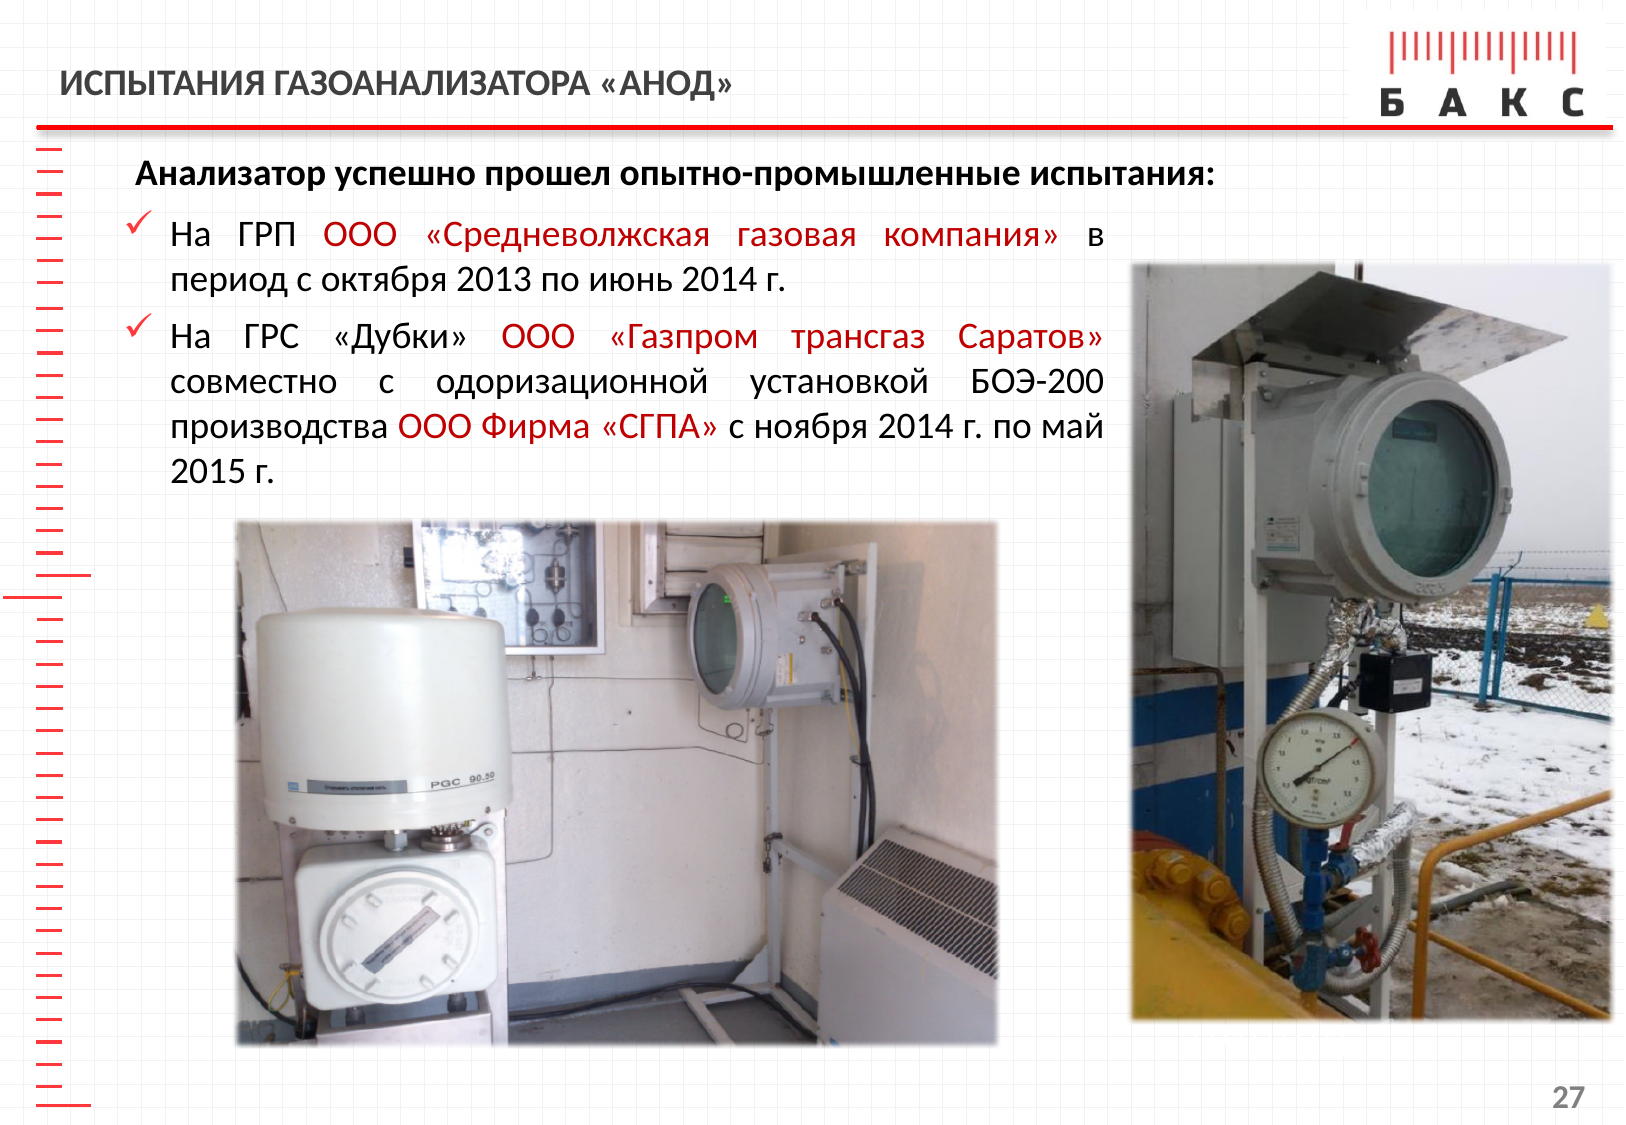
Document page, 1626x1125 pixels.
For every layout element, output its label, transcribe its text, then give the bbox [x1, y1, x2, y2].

picture [1126, 258, 1616, 1025]
text_box Испытания газоанализатора «АнОд» [44, 24, 1295, 138]
picture [1349, 130, 1606, 141]
picture [1349, 10, 1606, 125]
text_box Анализатор успешно прошел опытно-промышленные испытания: [120, 140, 1503, 201]
text_box На ГРП ООО «Средневолжская газовая компания» в период с октября 2013 по июнь 2014 г. На ГРС «Дубки» ООО «Газпром трансгаз Саратов» совместно с одоризационной установкой БОЭ-200 производства ООО Фирма «СГПА» с ноября 2014 г. по май 2015 г. [108, 201, 1120, 499]
picture [232, 516, 1001, 1050]
text_box 27 [1503, 1065, 1601, 1125]
